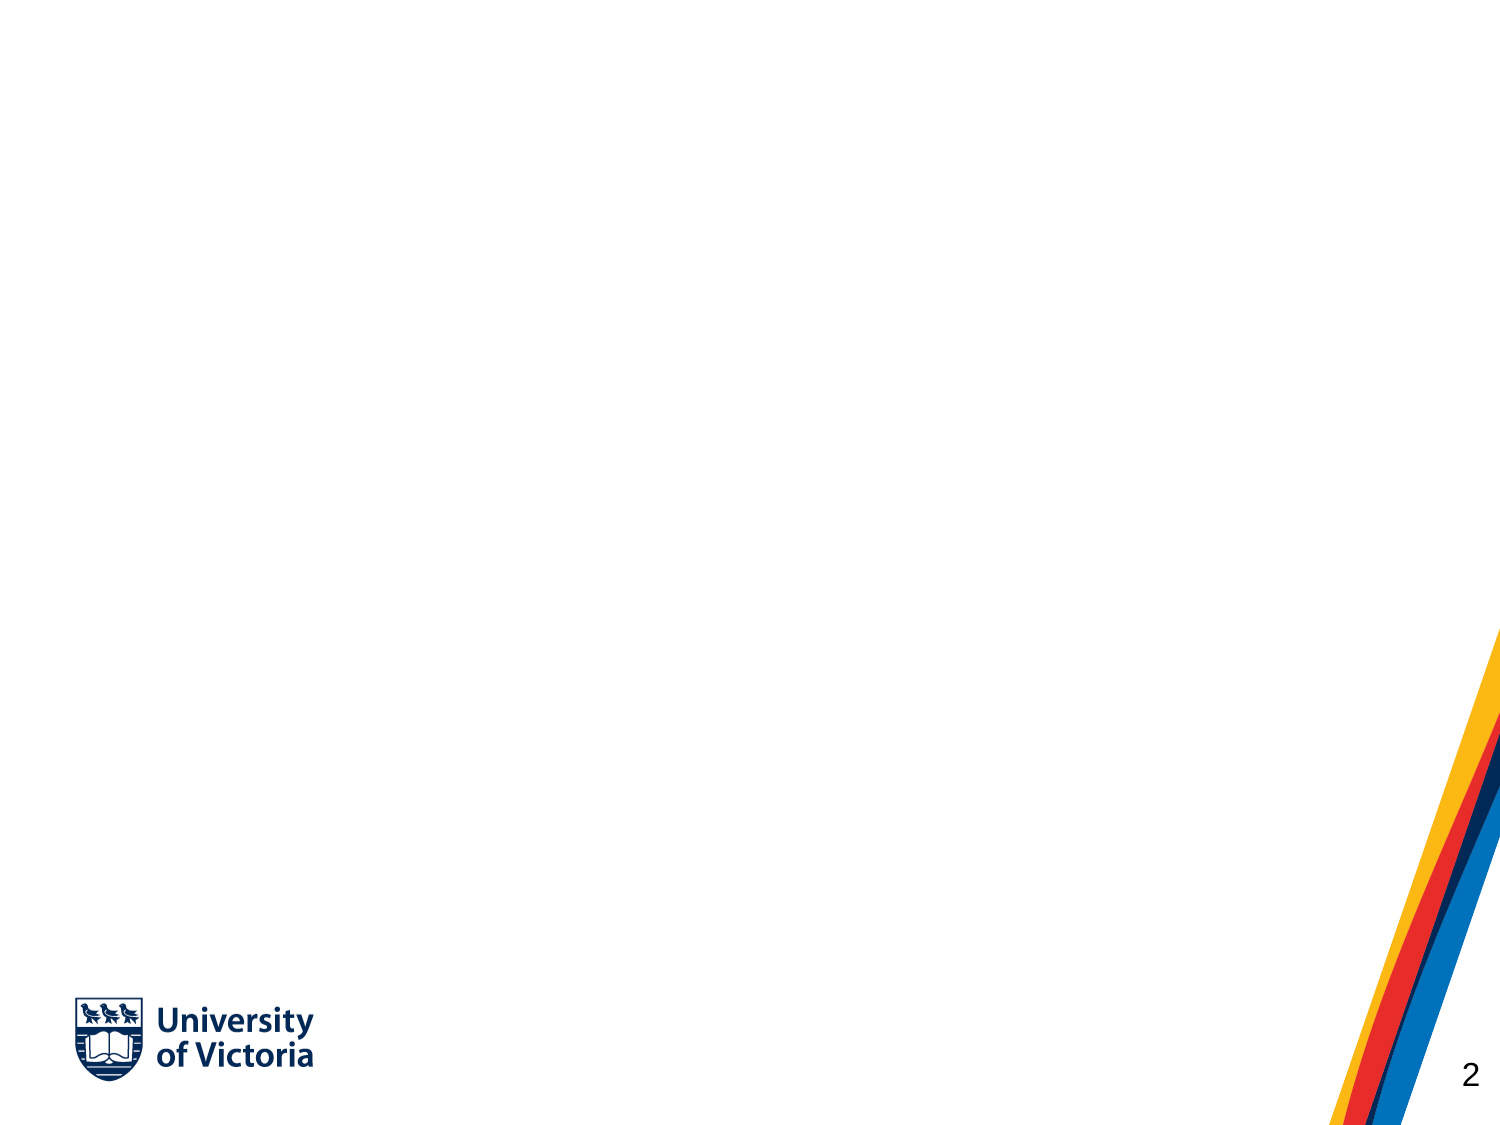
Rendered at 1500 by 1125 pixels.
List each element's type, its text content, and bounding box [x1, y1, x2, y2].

picture [0, 0, 1500, 1125]
slide_number 2 [1405, 1042, 1496, 1103]
